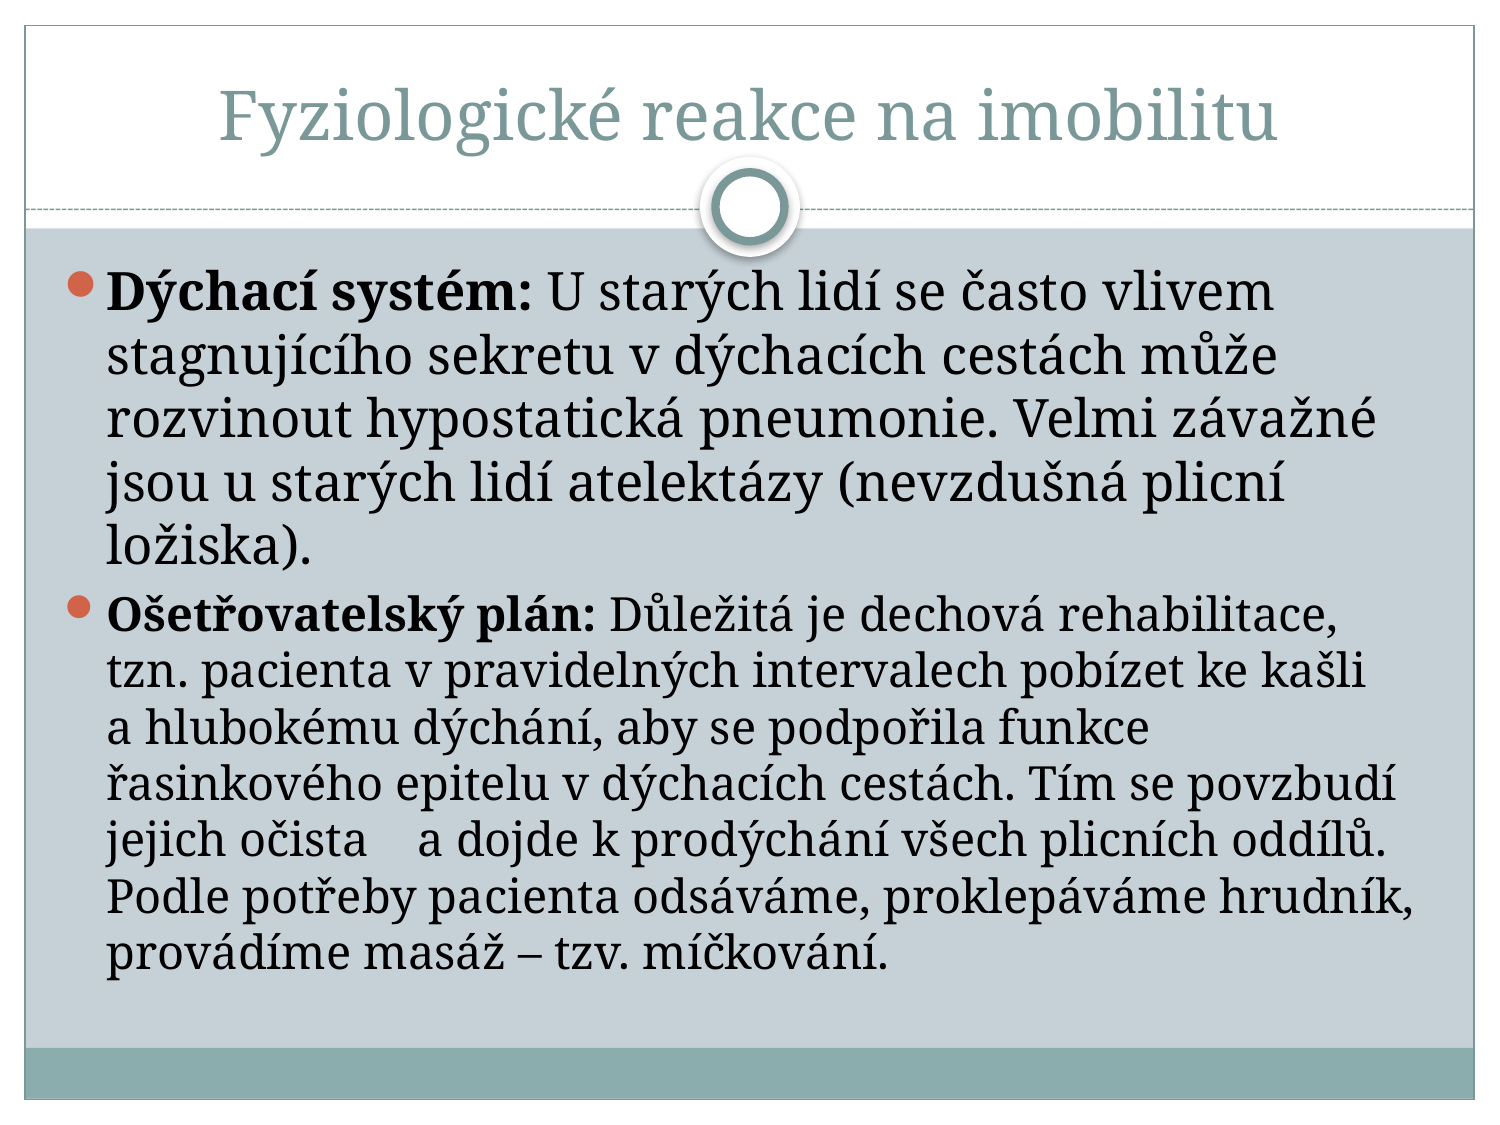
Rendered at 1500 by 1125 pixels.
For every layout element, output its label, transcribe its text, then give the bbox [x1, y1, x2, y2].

list Dýchací systém: U starých lidí se často vlivem stagnujícího sekretu v dýchacích cestách může rozvinout hypostatická pneumonie. Velmi závažné jsou u starých lidí atelektázy (nevzdušná plicní ložiska). Ošetřovatelský plán: Důležitá je dechová rehabilitace, tzn. pacienta v pravidelných intervalech pobízet ke kašli a hlubokému dýchání, aby se podpořila funkce řasinkového epitelu v dýchacích cestách. Tím se povzbudí jejich očista a dojde k prodýchání všech plicních oddílů. Podle potřeby pacienta odsáváme, proklepáváme hrudník, provádíme masáž – tzv. míčkování. [49, 250, 1445, 1001]
title Fyziologické reakce na imobilitu [49, 37, 1450, 162]
